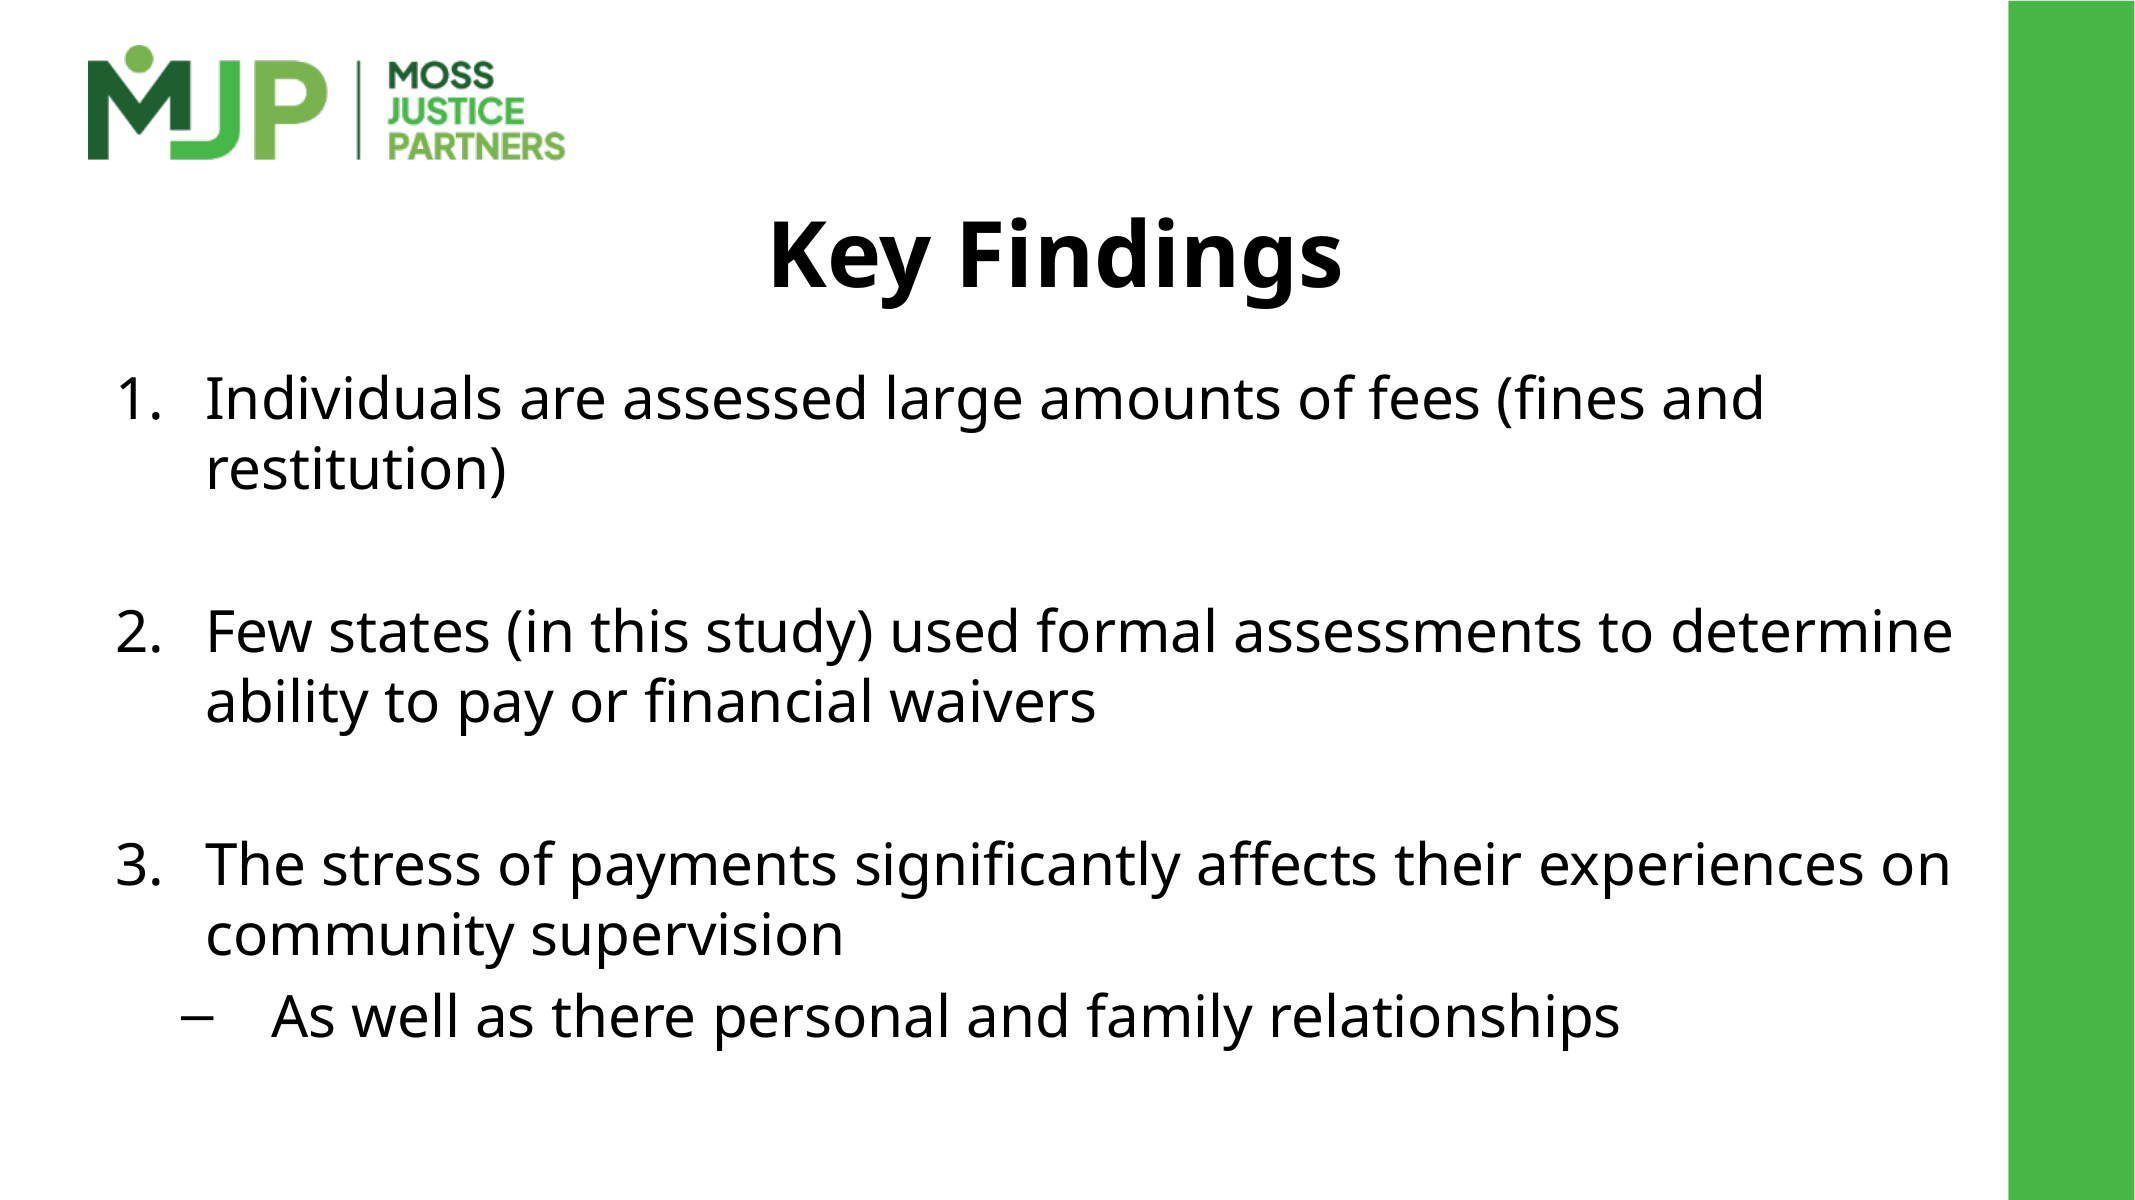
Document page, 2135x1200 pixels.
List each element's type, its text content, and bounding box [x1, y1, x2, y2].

list Individuals are assessed large amounts of fees (fines and restitution) Few states (in this study) used formal assessments to determine ability to pay or financial waivers The stress of payments significantly affects their experiences on community supervision As well as there personal and family relationships [100, 354, 2008, 1097]
picture [88, 44, 566, 169]
picture [1471, 2, 2135, 1199]
slide_number 43 [1747, 1102, 2098, 1163]
title Key Findings [392, 157, 1743, 345]
